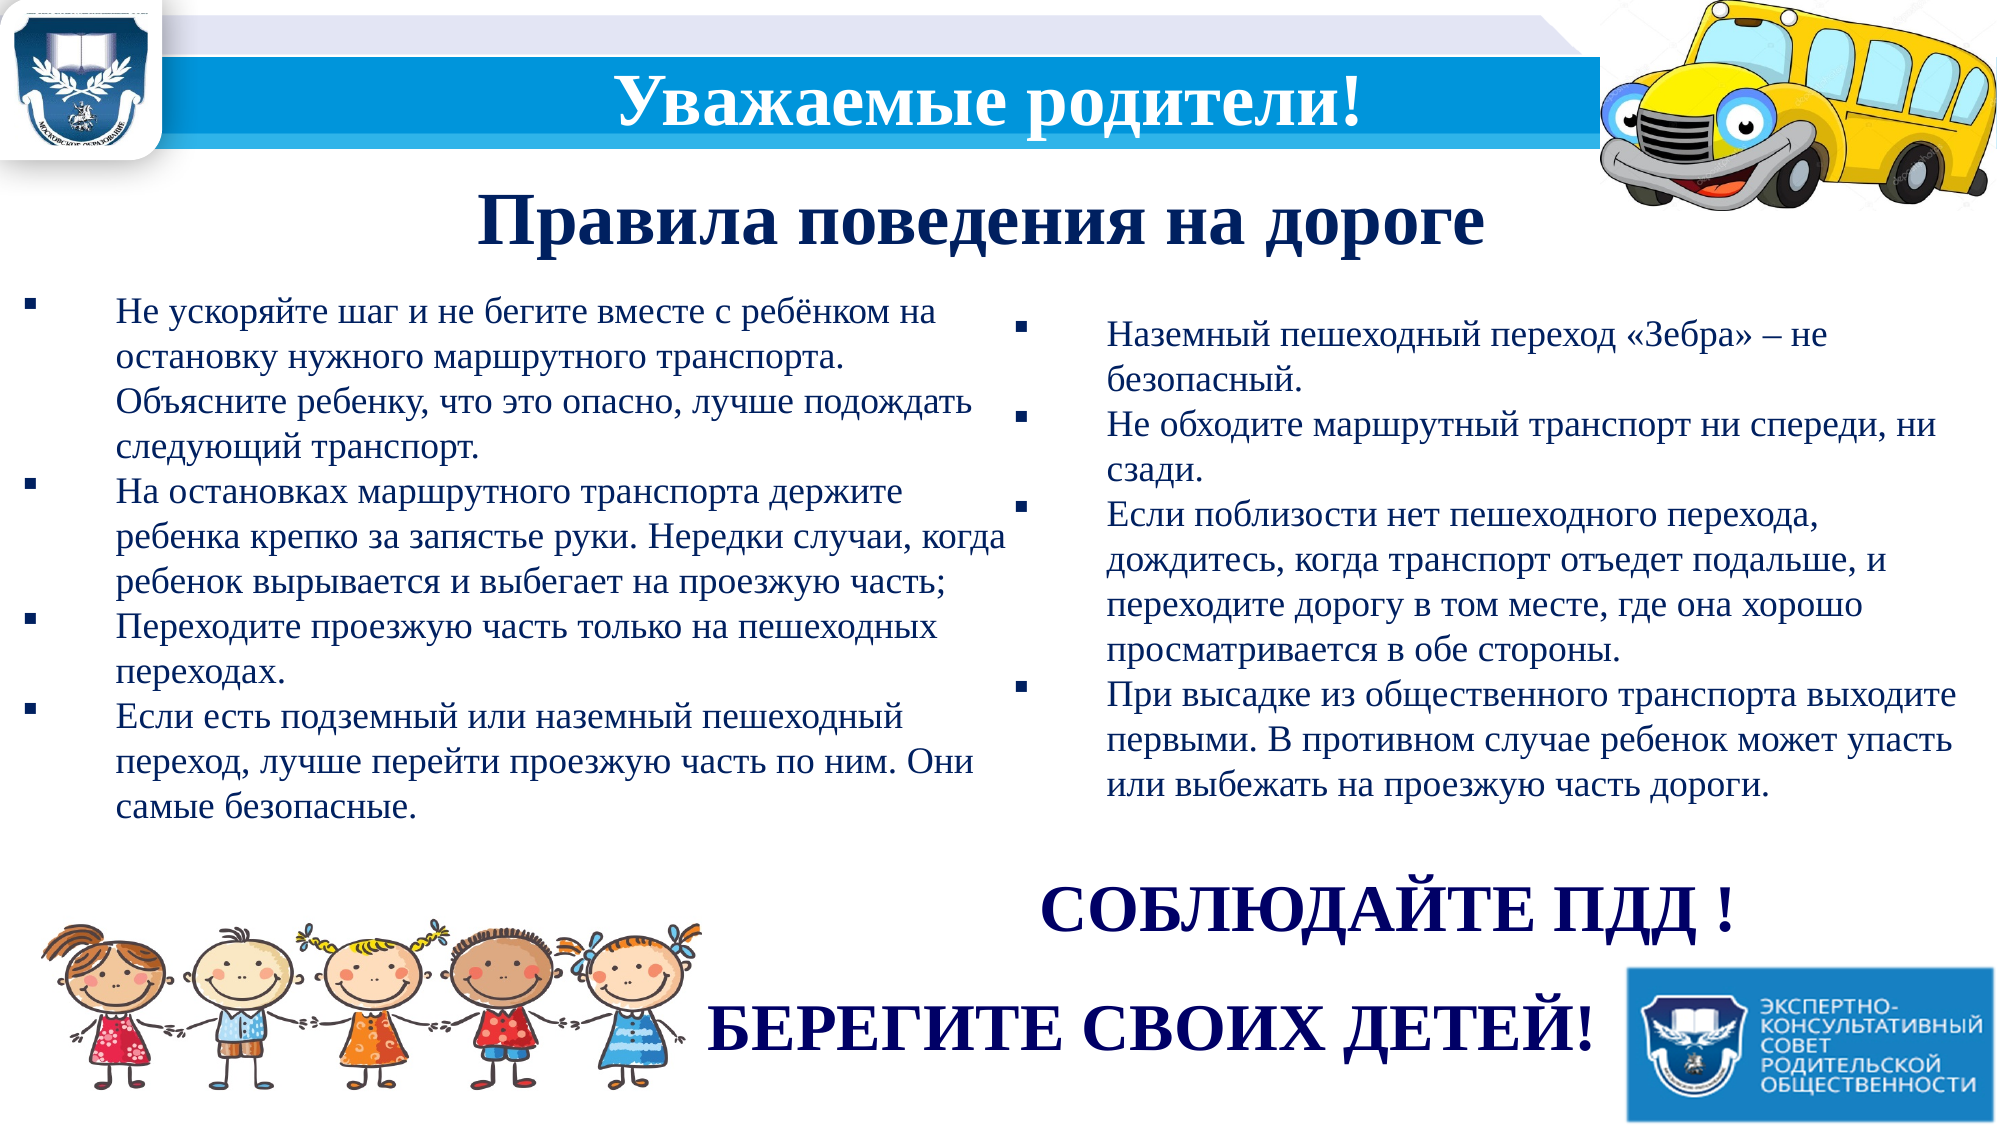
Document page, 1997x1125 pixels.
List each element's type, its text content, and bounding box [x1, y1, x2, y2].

text_box БЕРЕГИТЕ СВОИХ ДЕТЕЙ! [707, 975, 1626, 1071]
text_box СОБЛЮДАЙТЕ ПДД ! [903, 857, 1873, 952]
text_box Правила поведения на дороге [183, 162, 1767, 268]
text_box Не ускоряйте шаг и не бегите вместе с ребёнком на остановку нужного маршрутного транспорта. Объясните ребенку, что это опасно, лучше подождать следующий транспорт. На остановках маршрутного транспорта держите ребенка крепко за запястье руки. Нередки случаи, когда ребенок вырывается и выбегает на проезжую часть; Переходите проезжую часть только на пешеходных переходах. Если есть подземный или наземный пешеходный переход, лучше перейти проезжую часть по ним. Они самые безопасные. [7, 278, 1035, 834]
text_box Наземный пешеходный переход «Зебра» – не безопасный. Не обходите маршрутный транспорт ни спереди, ни сзади. Если поблизости нет пешеходного перехода, дождитесь, когда транспорт отъедет подальше, и переходите дорогу в том месте, где она хорошо просматривается в обе стороны. При высадке из общественного транспорта выходите первыми. В противном случае ребенок может упасть или выбежать на проезжую часть дороги. [998, 301, 1996, 812]
picture [41, 904, 702, 1104]
picture [1623, 964, 1997, 1125]
picture [0, 0, 1997, 211]
text_box Уважаемые родители! [183, 42, 1595, 148]
